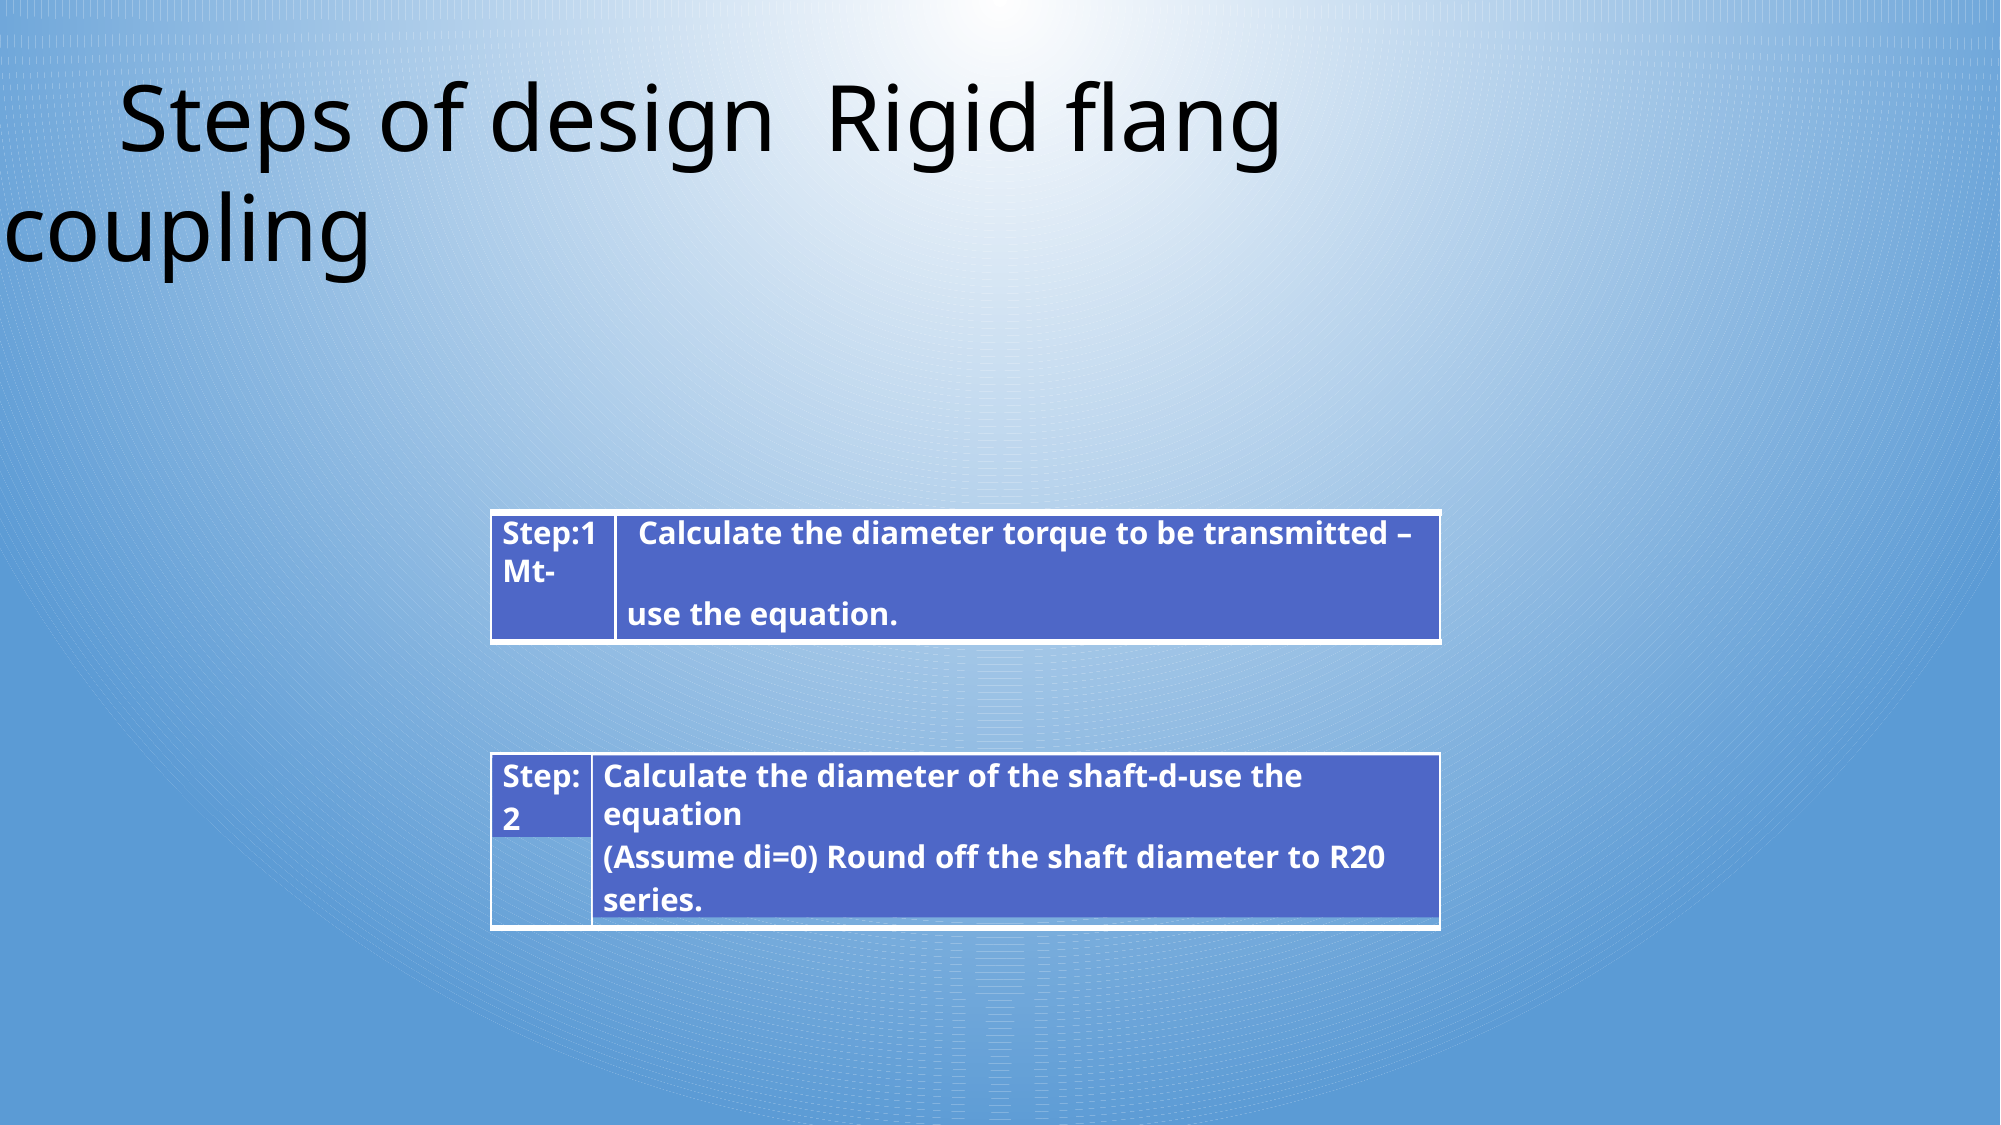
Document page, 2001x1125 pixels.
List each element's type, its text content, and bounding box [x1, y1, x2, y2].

title Steps of design Rigid flang coupling [0, 57, 1507, 280]
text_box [490, 509, 1442, 645]
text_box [490, 752, 1442, 931]
